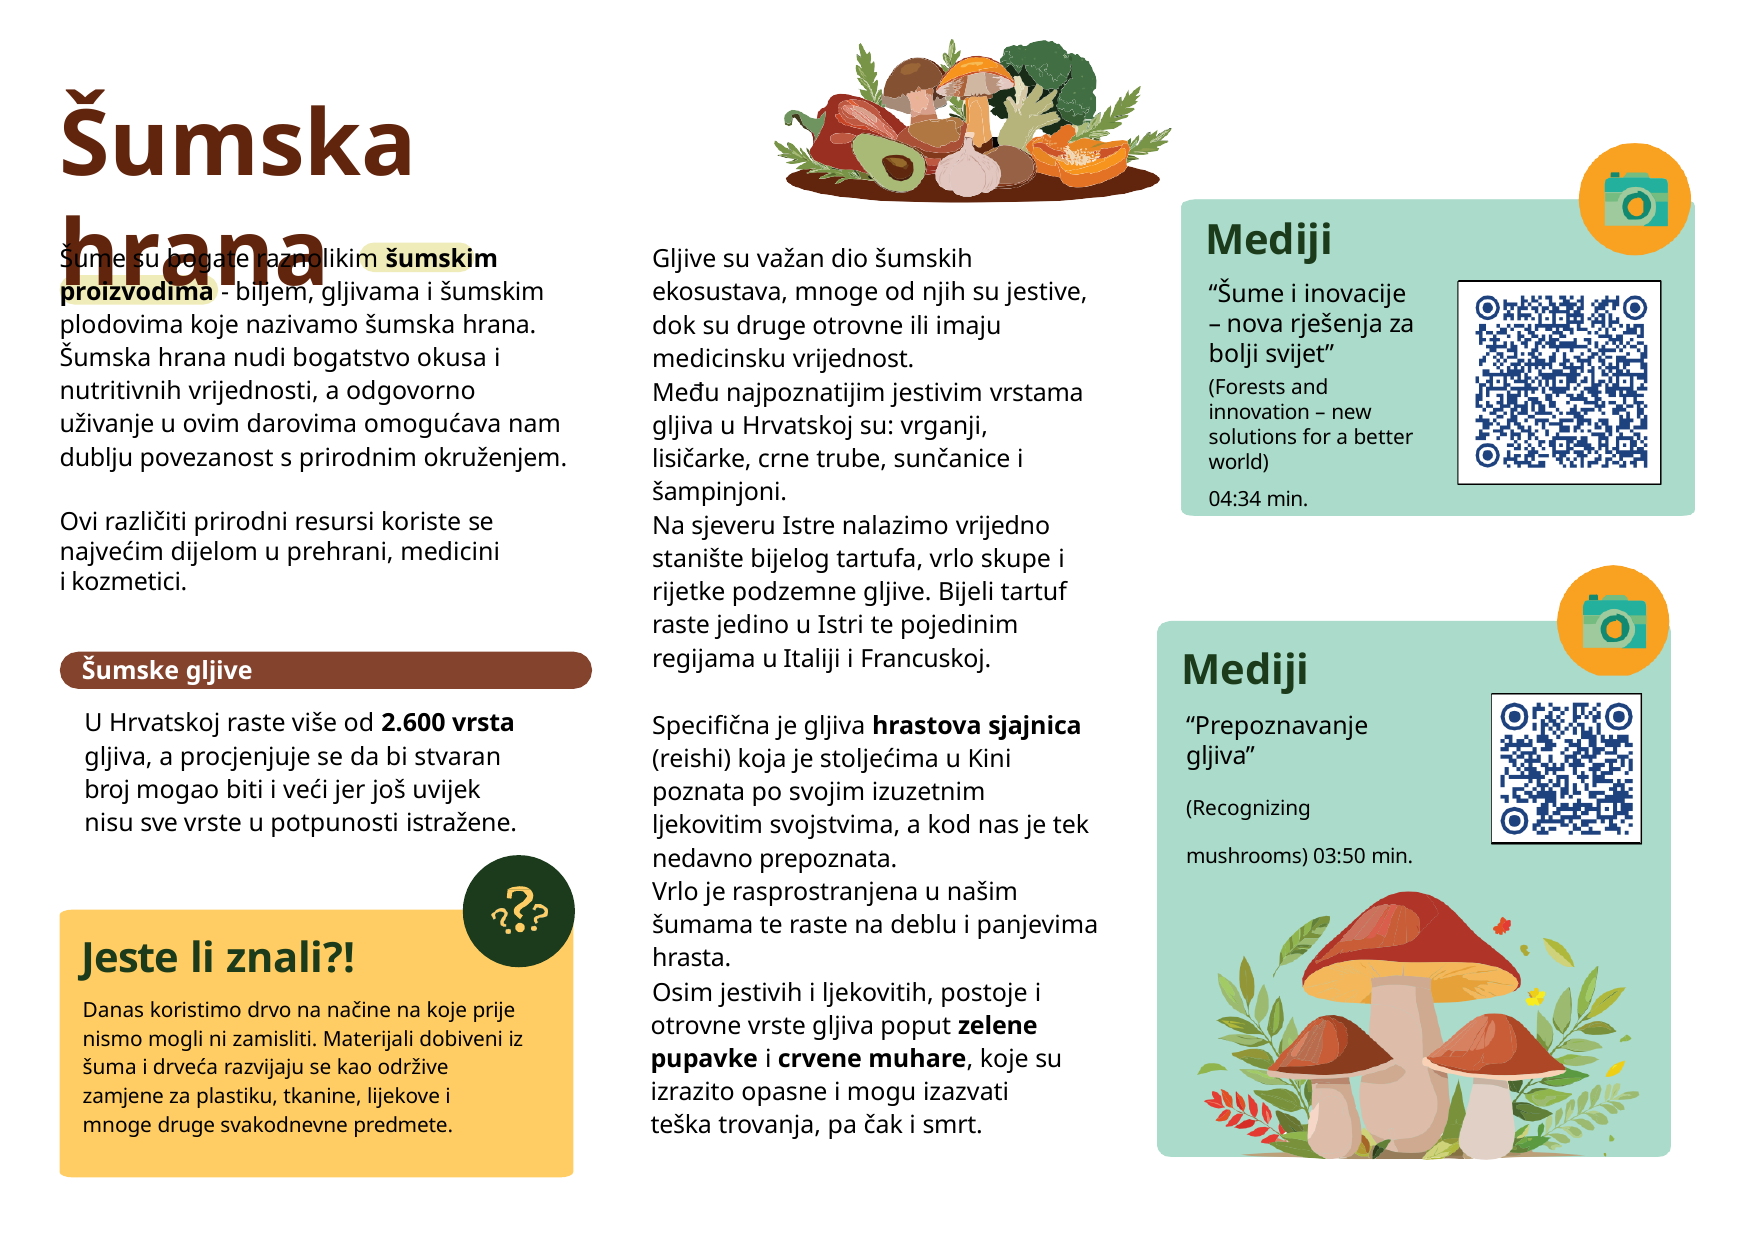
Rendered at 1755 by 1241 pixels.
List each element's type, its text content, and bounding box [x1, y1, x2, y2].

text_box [462, 854, 576, 968]
text_box [59, 909, 574, 1178]
text_box Osim jestivih i ljekovitih, postoje i otrovne vrste gljiva poput zelene pupavke i crvene muhare, koje su izrazito opasne i mogu izazvati teška trovanja, pa čak i smrt. [648, 970, 1066, 1139]
picture [1157, 564, 1671, 1161]
text_box Ovi različiti prirodni resursi koriste se najvećim dijelom u prehrani, medicini i kozmetici. [57, 503, 504, 596]
text_box Šumske gljive U Hrvatskoj raste više od 2.600 vrsta gljiva, a procjenjuje se da bi stvaran broj mogao biti i veći jer još uvijek nisu sve vrste u potpunosti istražene. [79, 652, 536, 837]
text_box Među najpoznatijim jestivim vrstama gljiva u Hrvatskoj su: vrganji, lisičarke, crne trube, sunčanice i šampinjoni. [650, 370, 769, 504]
picture [774, 39, 1695, 516]
text_box Na sjeveru Istre nalazimo vrijedno stanište bijelog tartufa, vrlo skupe i rijetke podzemne gljive. Bijeli tartuf raste jedino u Istri te pojedinim regijama u Italiji i Francuskoj. [650, 504, 1116, 673]
text_box Šume su bogate raznolikim šumskim proizvodima - biljem, gljivama i šumskim plodovima koje nazivamo šumska hrana. Šumska hrana nudi bogatstvo okusa i nutritivnih vrijednosti, a odgovorno uživanje u ovim darovima omogućava nam dublju povezanost s prirodnim okruženjem. [57, 236, 570, 472]
title Šumska hrana [57, 82, 700, 305]
text_box [59, 651, 593, 689]
text_box Gljive su važan dio šumskih ekosustava, mnoge od njih su jestive, dok su druge otrovne ili imaju medicinsku vrijednost. [650, 237, 769, 370]
text_box Jeste li znali?! Danas koristimo drvo na načine na koje prije nismo mogli ni zamisliti. Materijali dobiveni iz šuma i drveća razvijaju se kao održive zamjene za plastiku, tkanine, lijekove i mnoge druge svakodnevne predmete. [79, 928, 524, 1137]
text_box Specifična je gljiva hrastova sjajnica (reishi) koja je stoljećima u Kini poznata po svojim izuzetnim ljekovitim svojstvima, a kod nas je tek nedavno prepoznata. Vrlo je rasprostranjena u našim šumama te raste na deblu i panjevima hrasta. [650, 704, 1113, 972]
